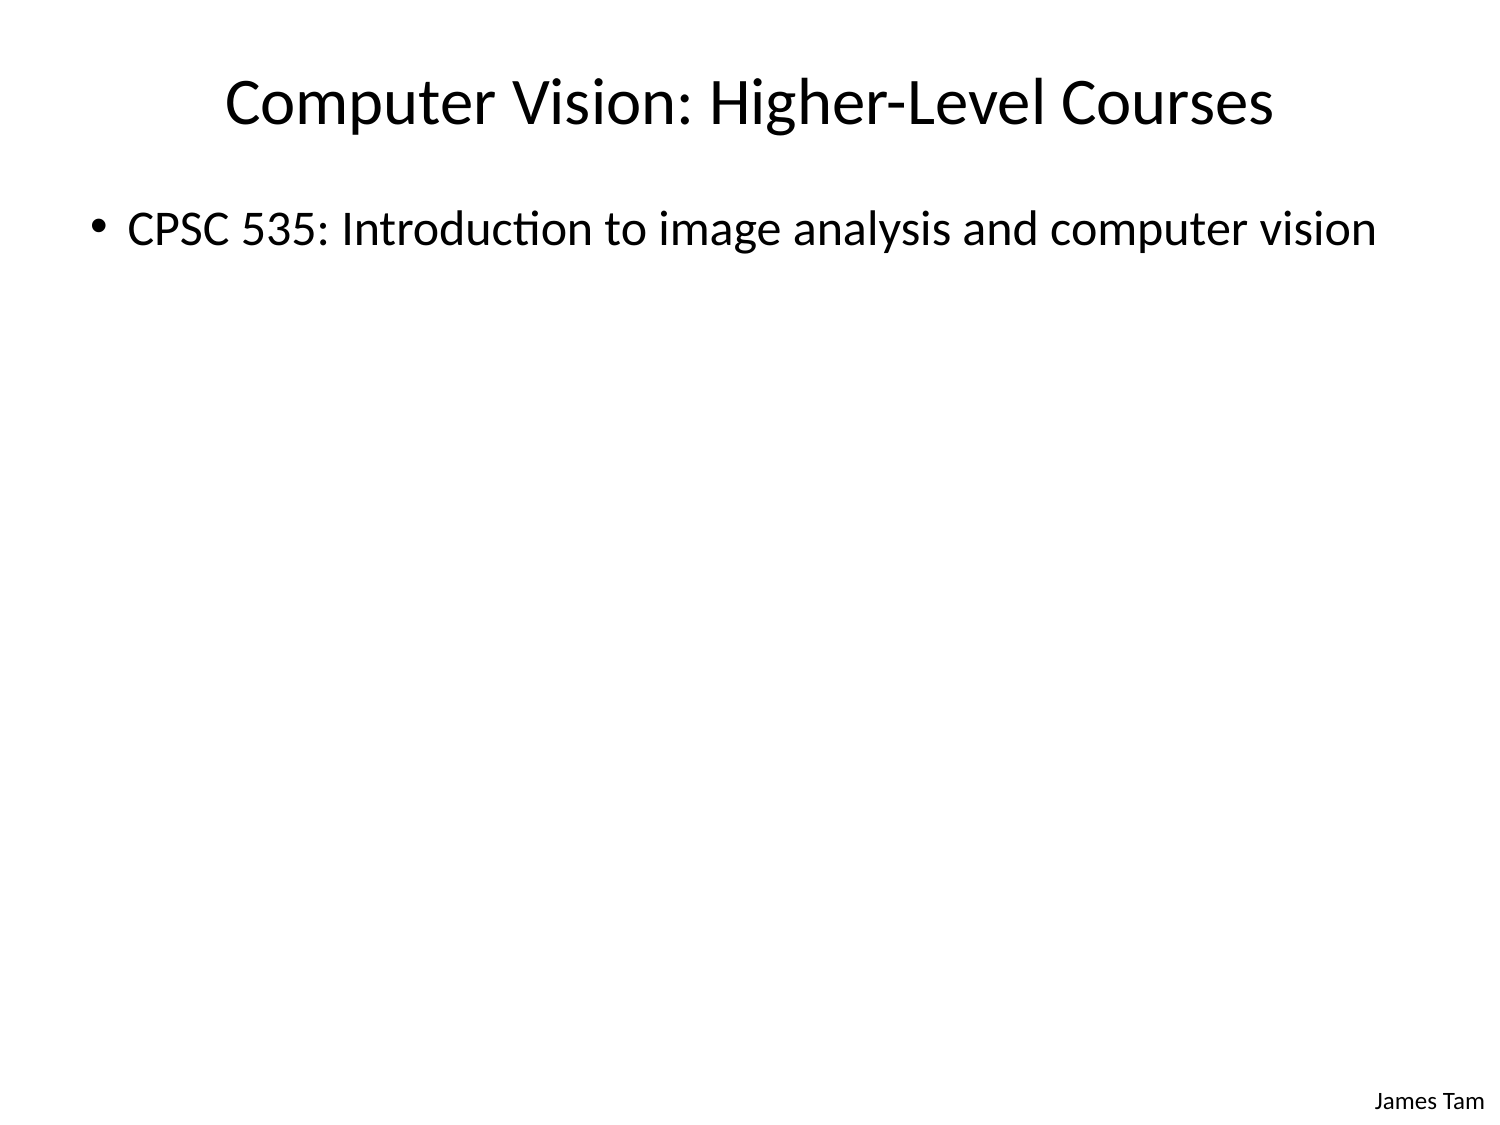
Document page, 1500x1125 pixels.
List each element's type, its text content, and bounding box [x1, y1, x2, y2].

title Computer Vision: Higher-Level Courses [75, 45, 1425, 150]
list CPSC 535: Introduction to image analysis and computer vision [75, 187, 1425, 1075]
